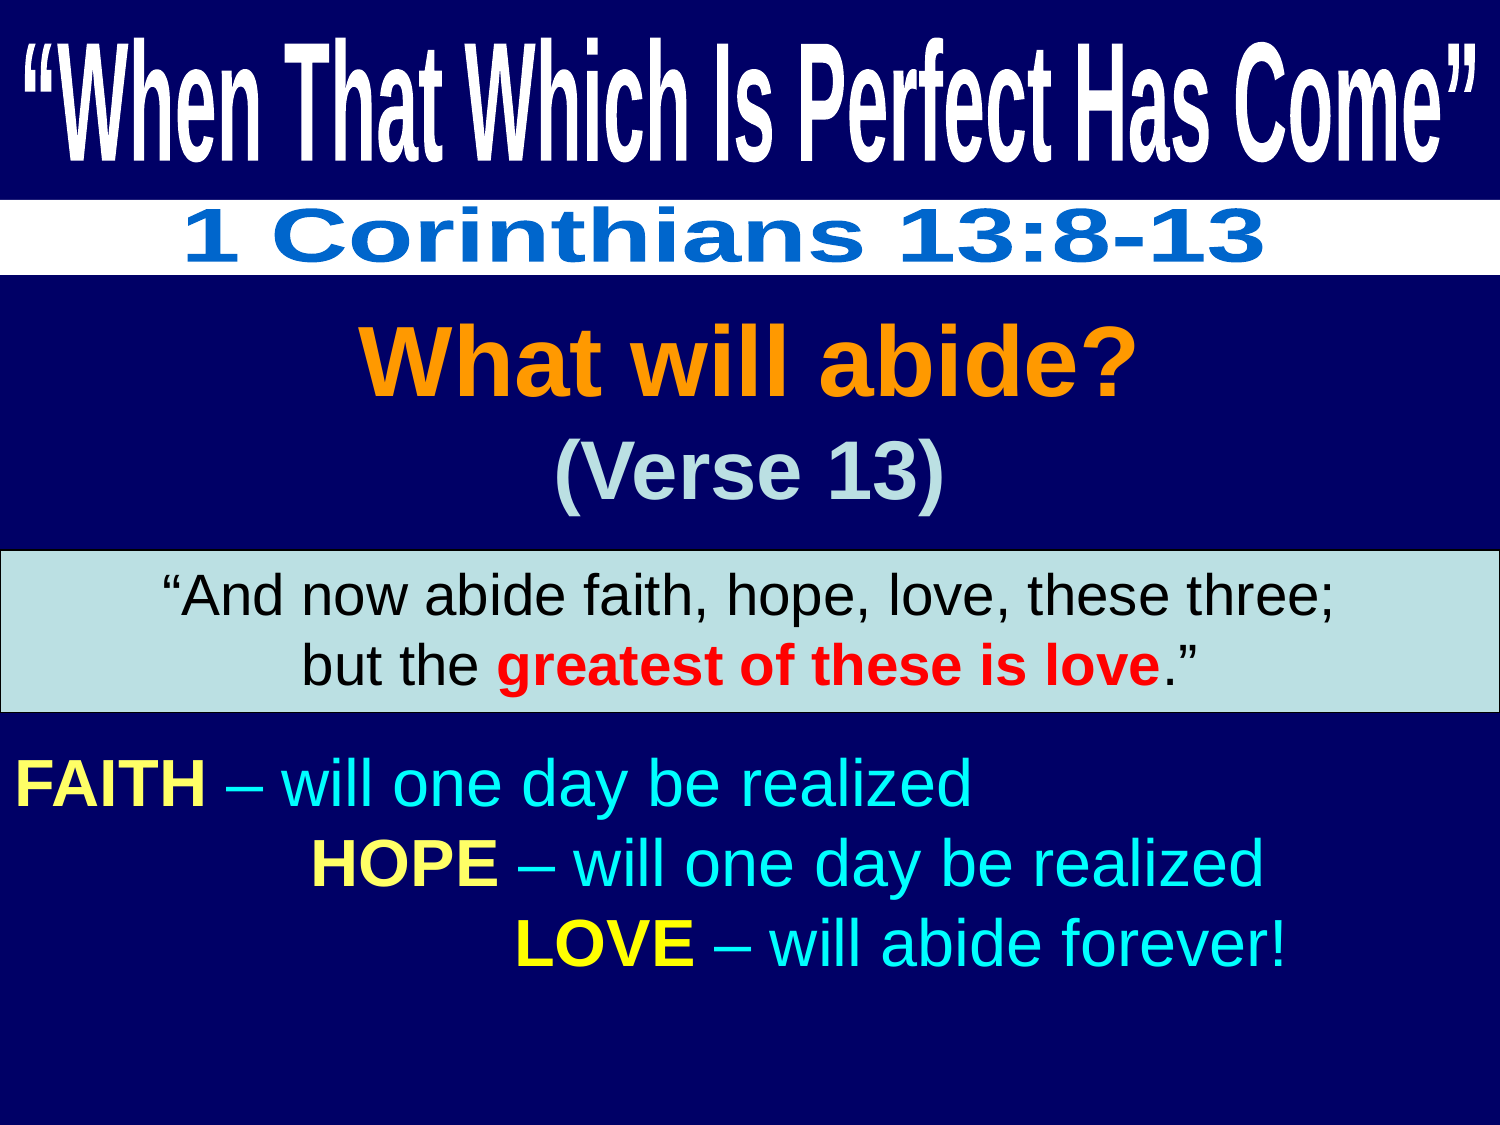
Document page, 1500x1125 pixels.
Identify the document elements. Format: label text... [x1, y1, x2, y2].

text_box “And now abide faith, hope, love, these three; but the greatest of these is love.” [0, 549, 1500, 705]
text_box FAITH – will one day be realized HOPE – will one day be realized LOVE – will abide forever! [0, 732, 1500, 988]
text_box [0, 705, 1500, 713]
text_box [0, 199, 1500, 275]
text_box What will abide? (Verse 13) [0, 287, 1500, 525]
